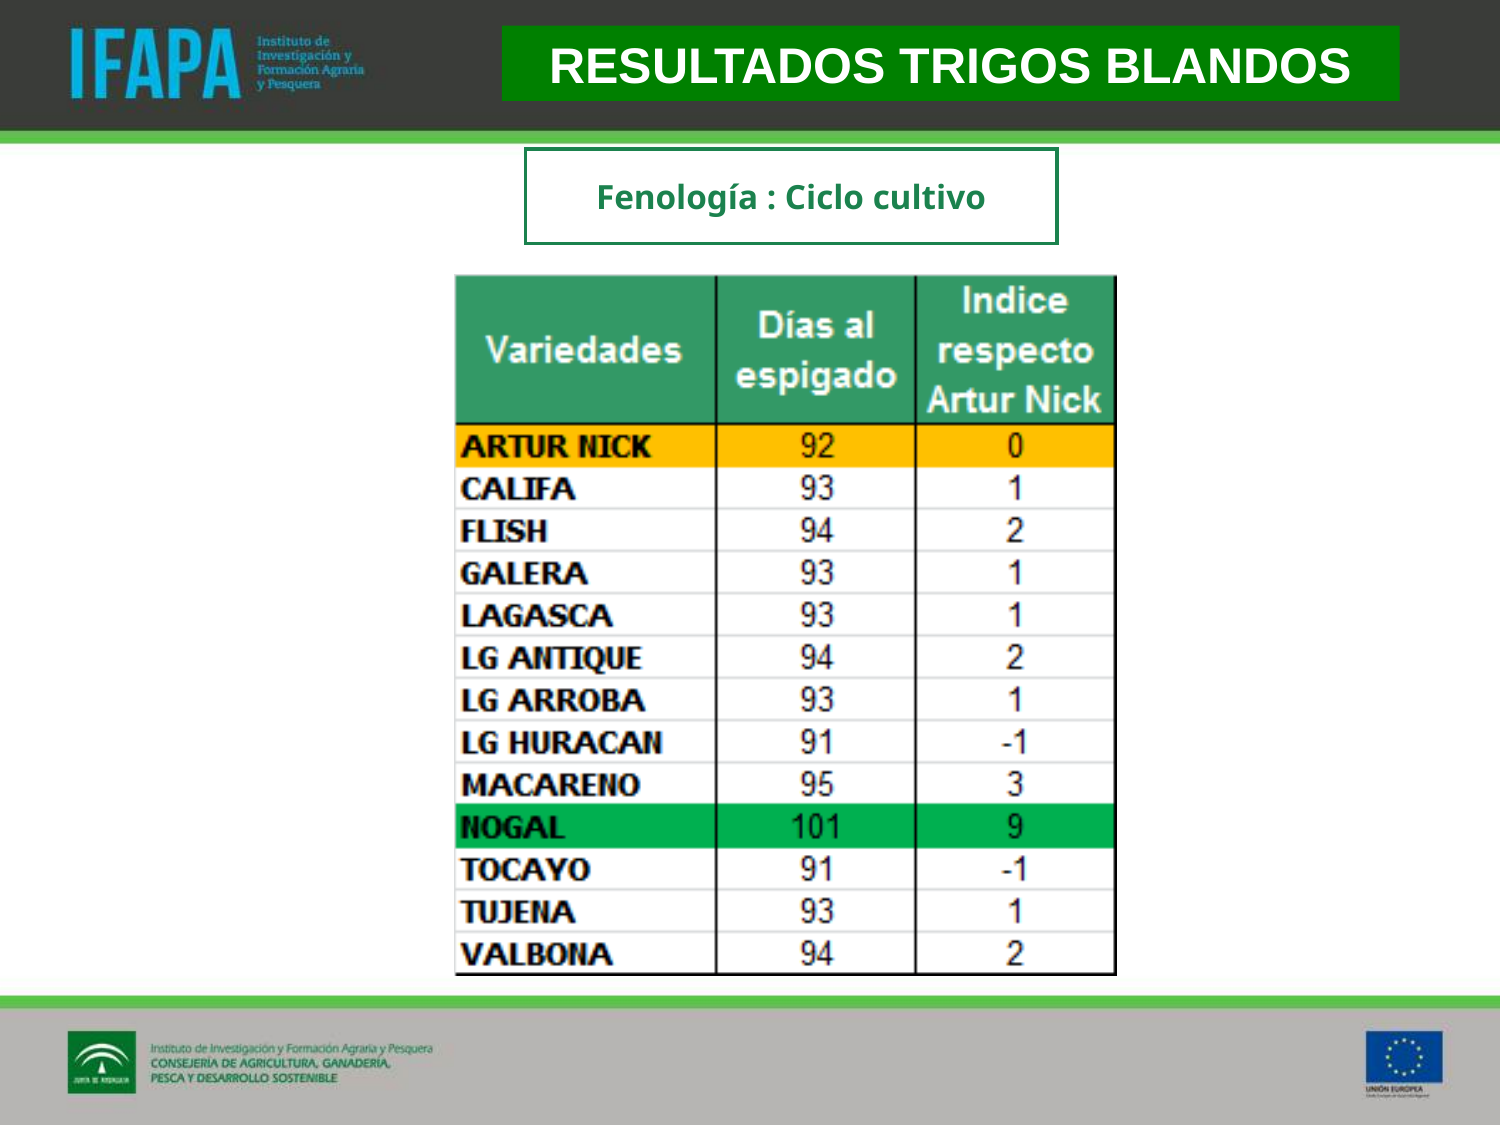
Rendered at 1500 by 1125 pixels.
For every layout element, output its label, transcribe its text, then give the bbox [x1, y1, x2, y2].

text_box RESULTADOS TRIGOS BLANDOS [501, 25, 1400, 101]
text_box Fenología : Ciclo cultivo [525, 149, 1057, 244]
picture [0, 0, 1500, 1125]
